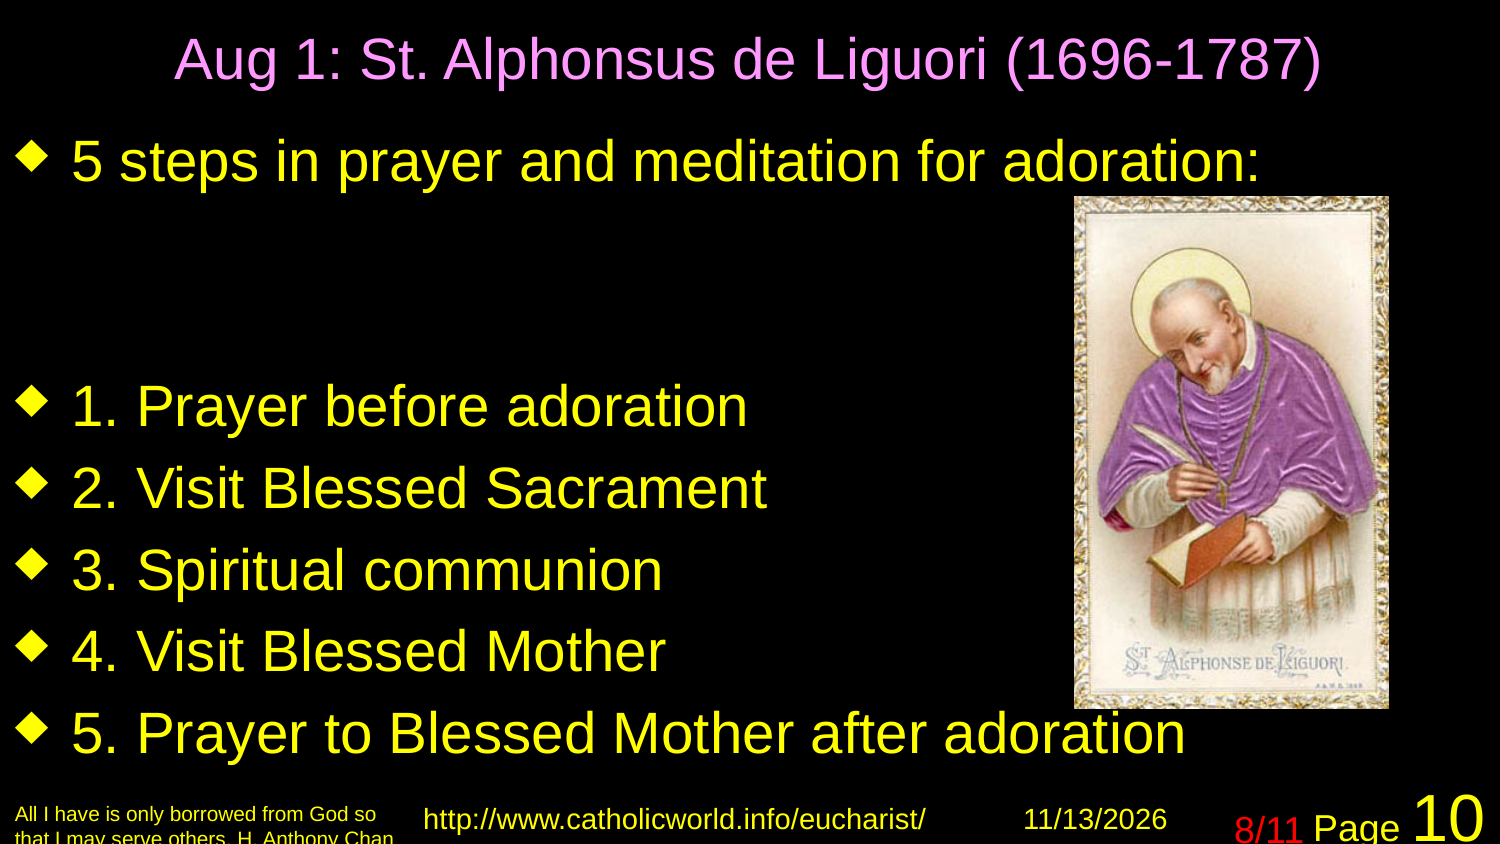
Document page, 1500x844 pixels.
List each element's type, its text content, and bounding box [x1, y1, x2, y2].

text_box 8/11 [1219, 798, 1500, 844]
title Aug 1: St. Alphonsus de Liguori (1696-1787) [0, 0, 1500, 113]
list 5 steps in prayer and meditation for adoration: 1. Prayer before adoration 2. Visit Blessed Sacrament 3. Spiritual communion 4. Visit Blessed Mother 5. Prayer to Blessed Mother after adoration [0, 115, 1500, 794]
picture [1073, 195, 1389, 709]
